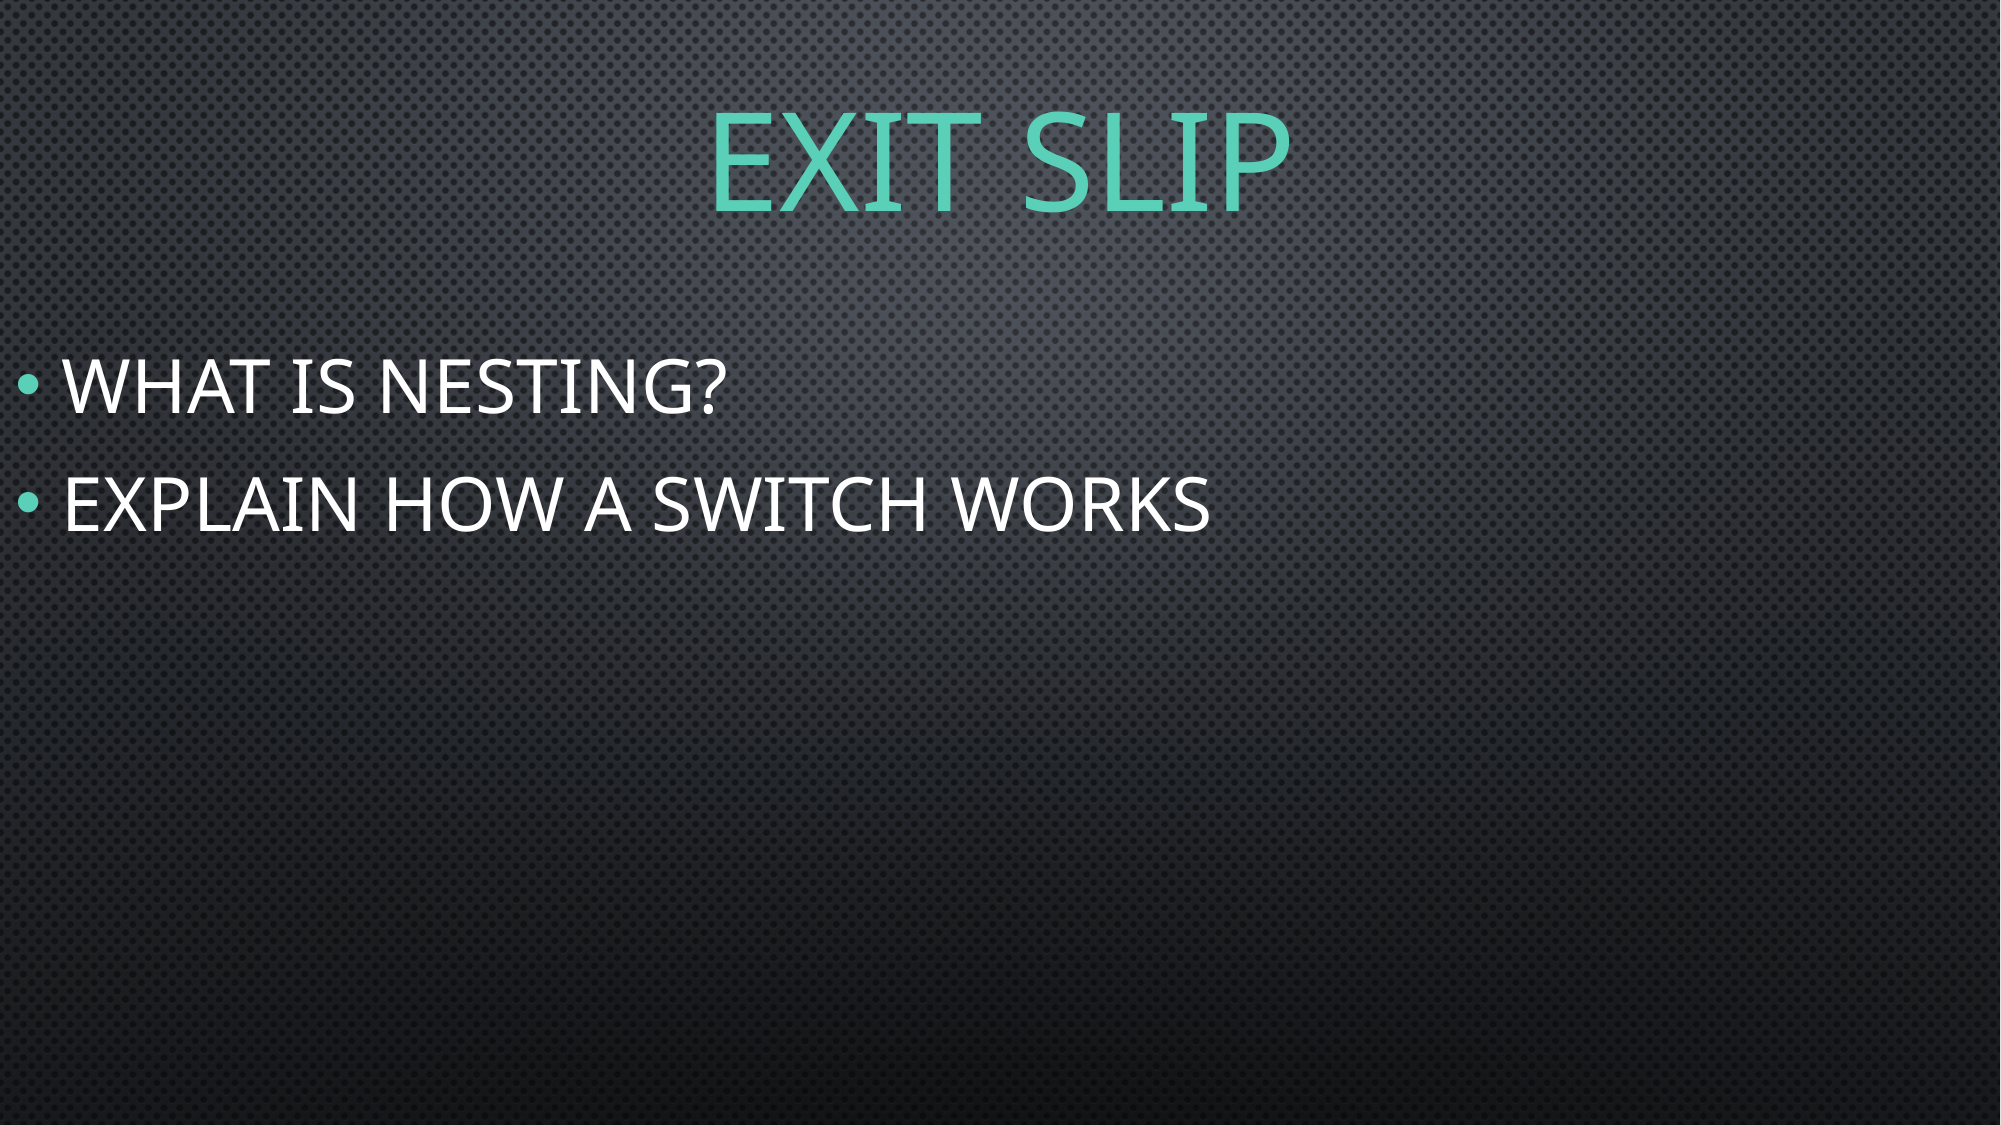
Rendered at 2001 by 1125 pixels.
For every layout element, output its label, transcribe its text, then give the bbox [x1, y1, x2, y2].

title Exit Slip [0, 0, 2000, 313]
list What is nesting? Explain how a switch works [0, 331, 2000, 1040]
